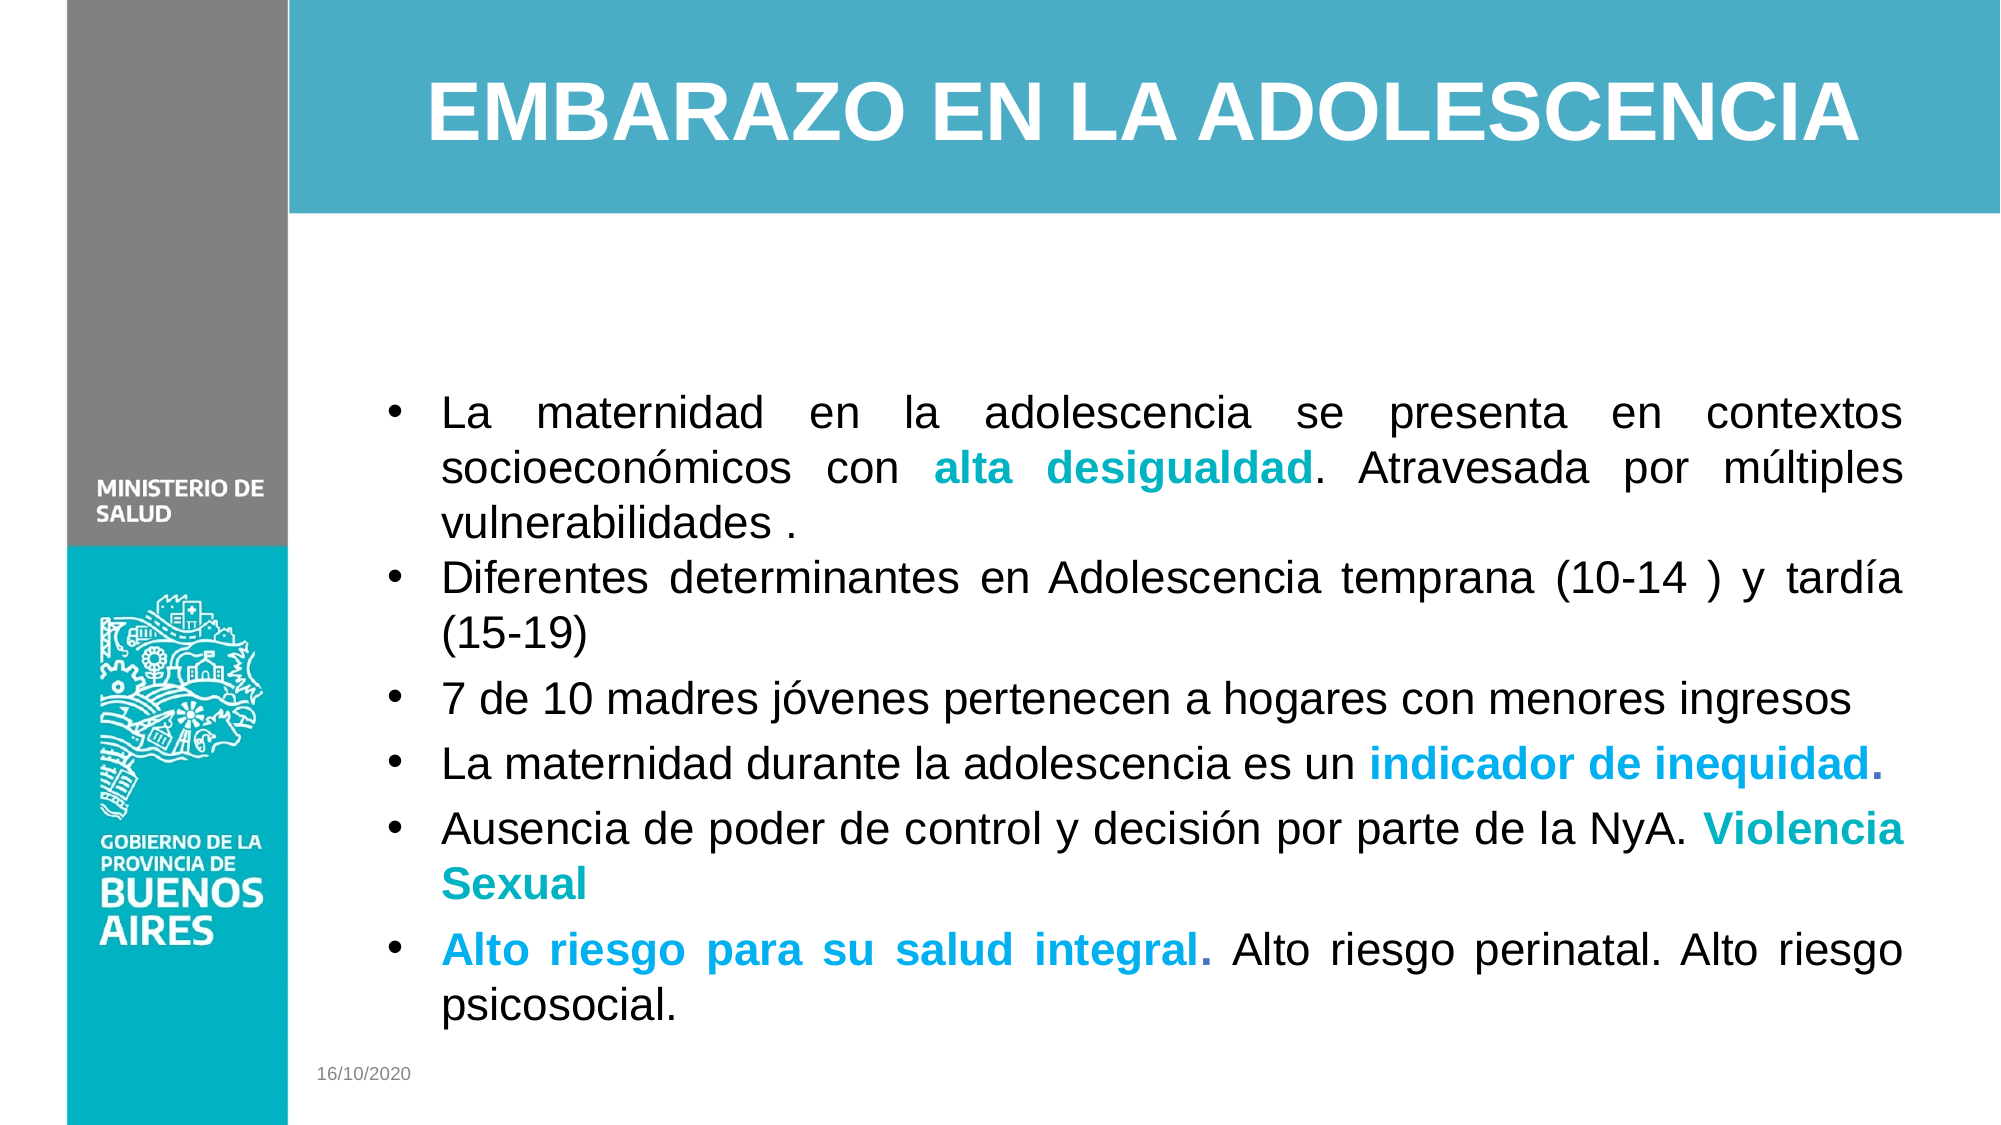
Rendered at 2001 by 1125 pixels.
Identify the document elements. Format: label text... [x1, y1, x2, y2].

text_box EMBARAZO EN LA ADOLESCENCIA [289, 0, 2000, 214]
picture [0, 0, 302, 1125]
text_box La maternidad en la adolescencia se presenta en contextos socioeconómicos con alta desigualdad. Atravesada por múltiples vulnerabilidades . Diferentes determinantes en Adolescencia temprana (10-14 ) y tardía (15-19) 7 de 10 madres jóvenes pertenecen a hogares con menores ingresos La maternidad durante la adolescencia es un indicador de inequidad. Ausencia de poder de control y decisión por parte de la NyA. Violencia Sexual Alto riesgo para su salud integral. Alto riesgo perinatal. Alto riesgo psicosocial. [369, 375, 1920, 1125]
